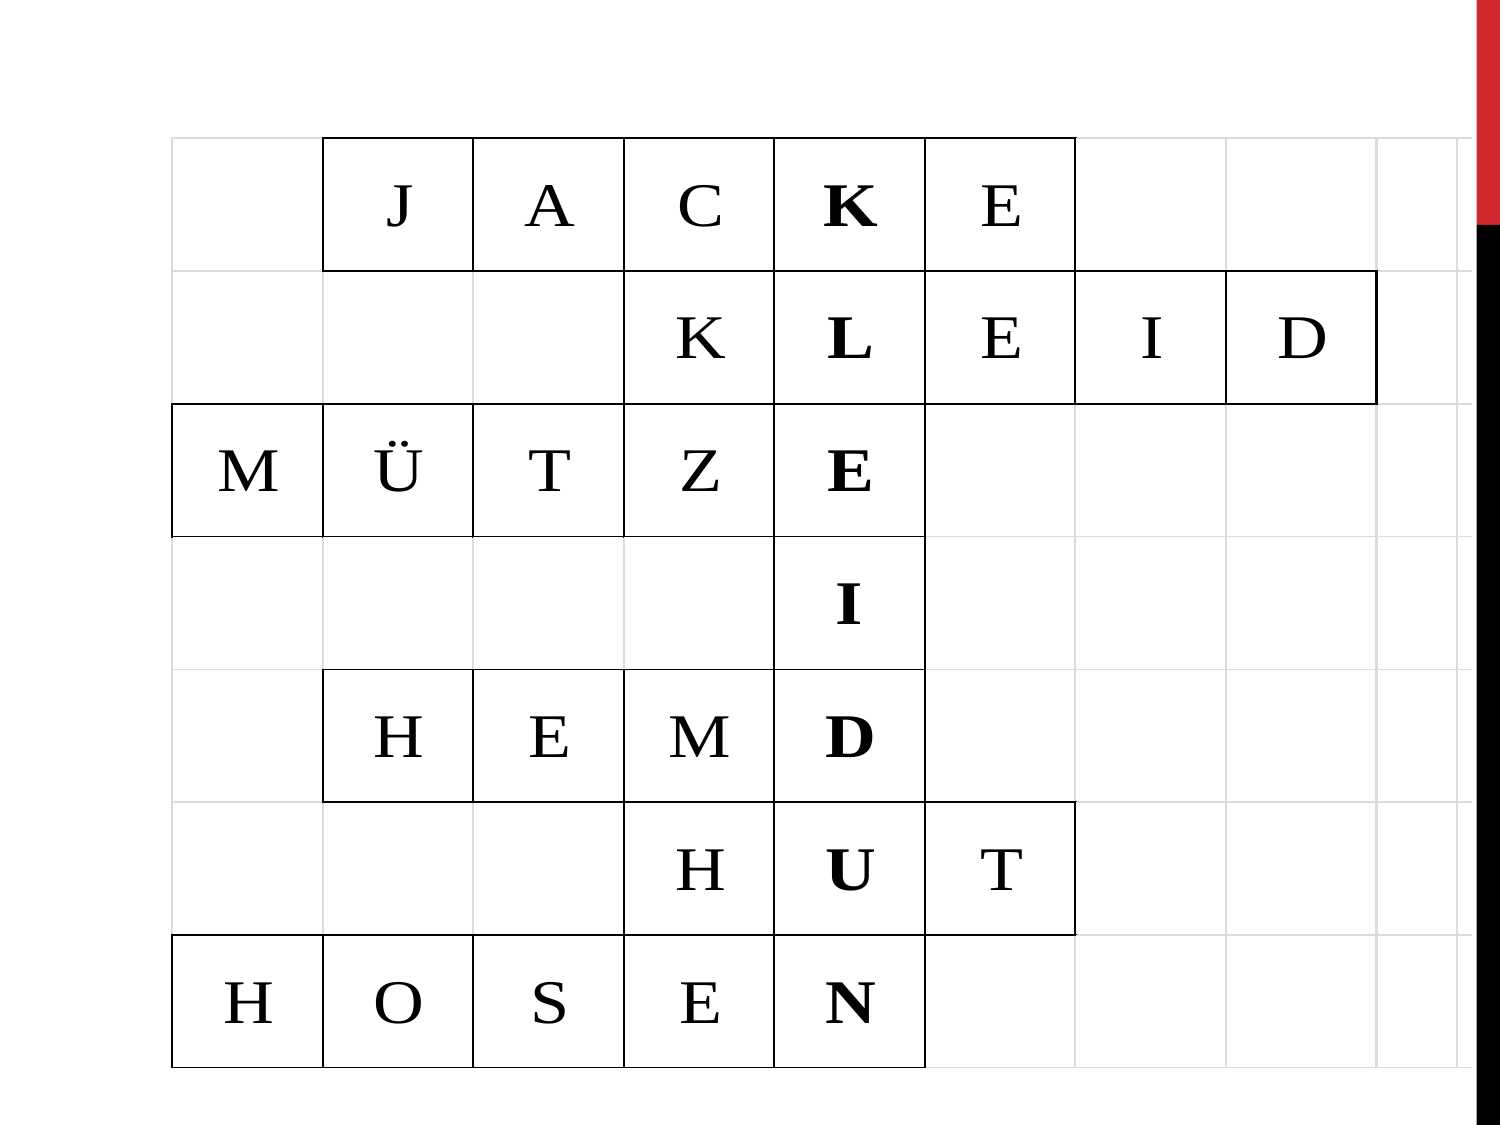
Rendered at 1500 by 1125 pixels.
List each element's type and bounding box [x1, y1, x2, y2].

list [170, 136, 1475, 1070]
